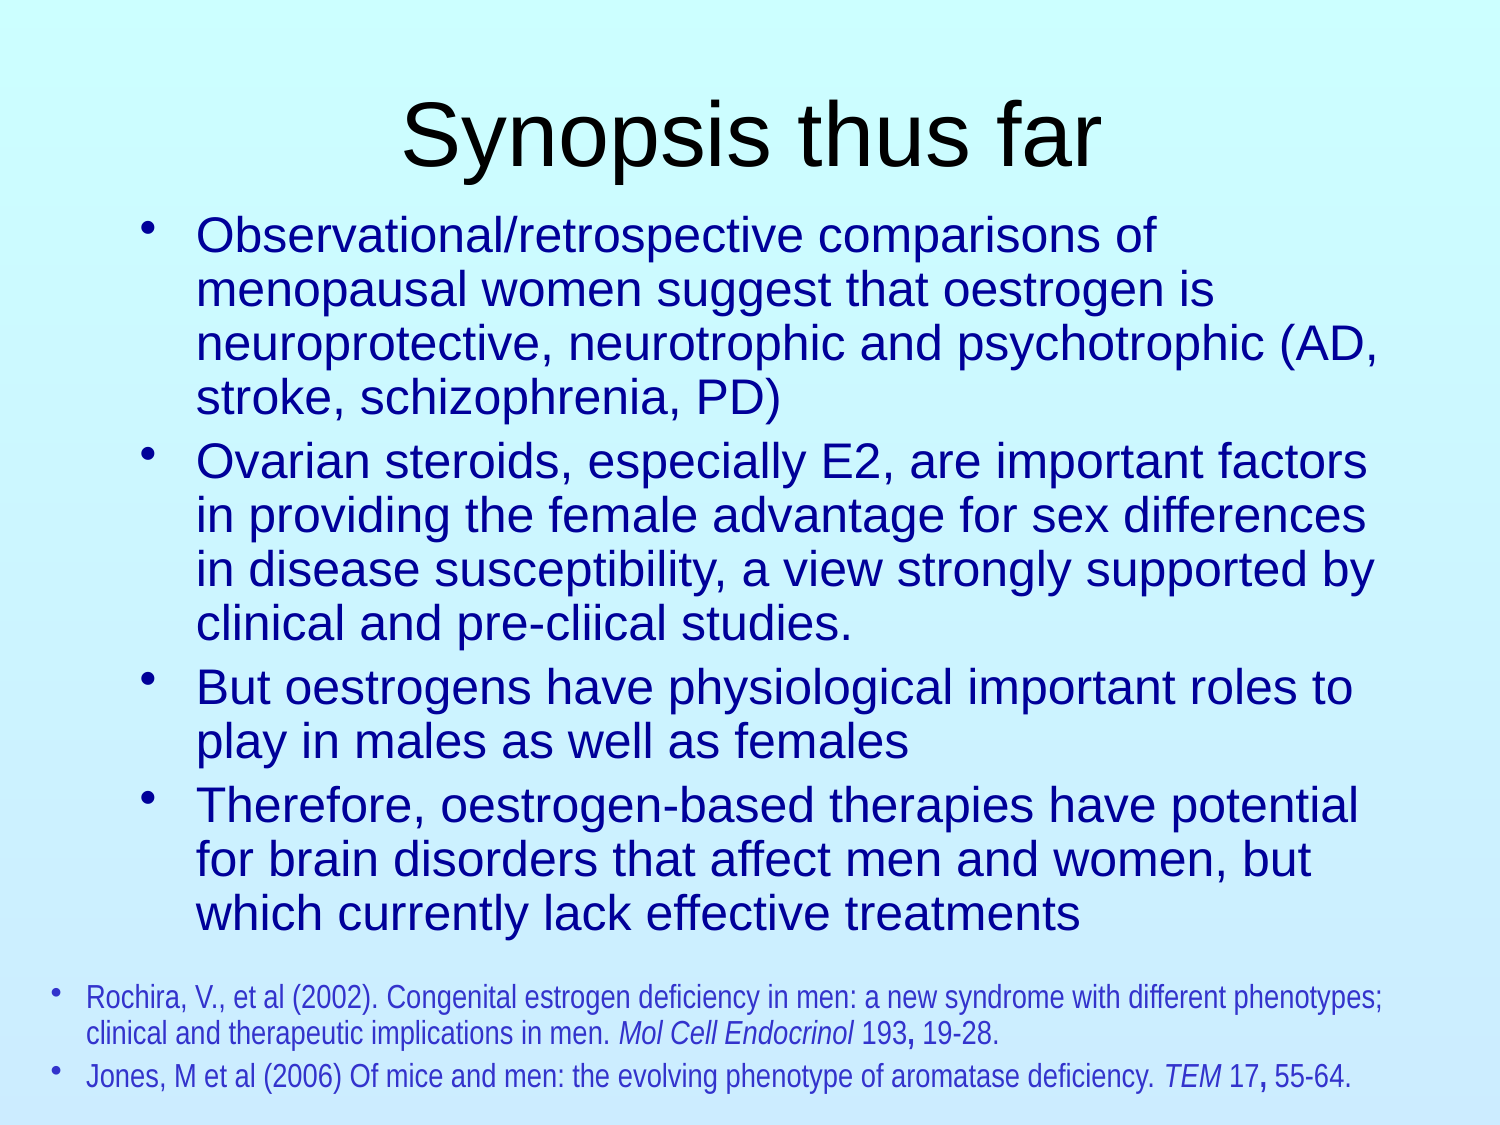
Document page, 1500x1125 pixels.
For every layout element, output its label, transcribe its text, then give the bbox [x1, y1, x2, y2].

list Observational/retrospective comparisons of menopausal women suggest that oestrogen is neuroprotective, neurotrophic and psychotrophic (AD, stroke, schizophrenia, PD) Ovarian steroids, especially E2, are important factors in providing the female advantage for sex differences in disease susceptibility, a view strongly supported by clinical and pre-cliical studies. But oestrogens have physiological important roles to play in males as well as females Therefore, oestrogen-based therapies have potential for brain disorders that affect men and women, but which currently lack effective treatments [124, 201, 1400, 972]
title Synopsis thus far [114, 36, 1390, 224]
text_box Rochira, V., et al (2002). Congenital estrogen deficiency in men: a new syndrome with different phenotypes; clinical and therapeutic implications in men. Mol Cell Endocrinol 193, 19-28. Jones, M et al (2006) Of mice and men: the evolving phenotype of aromatase deficiency. TEM 17, 55-64. [35, 972, 1482, 1103]
